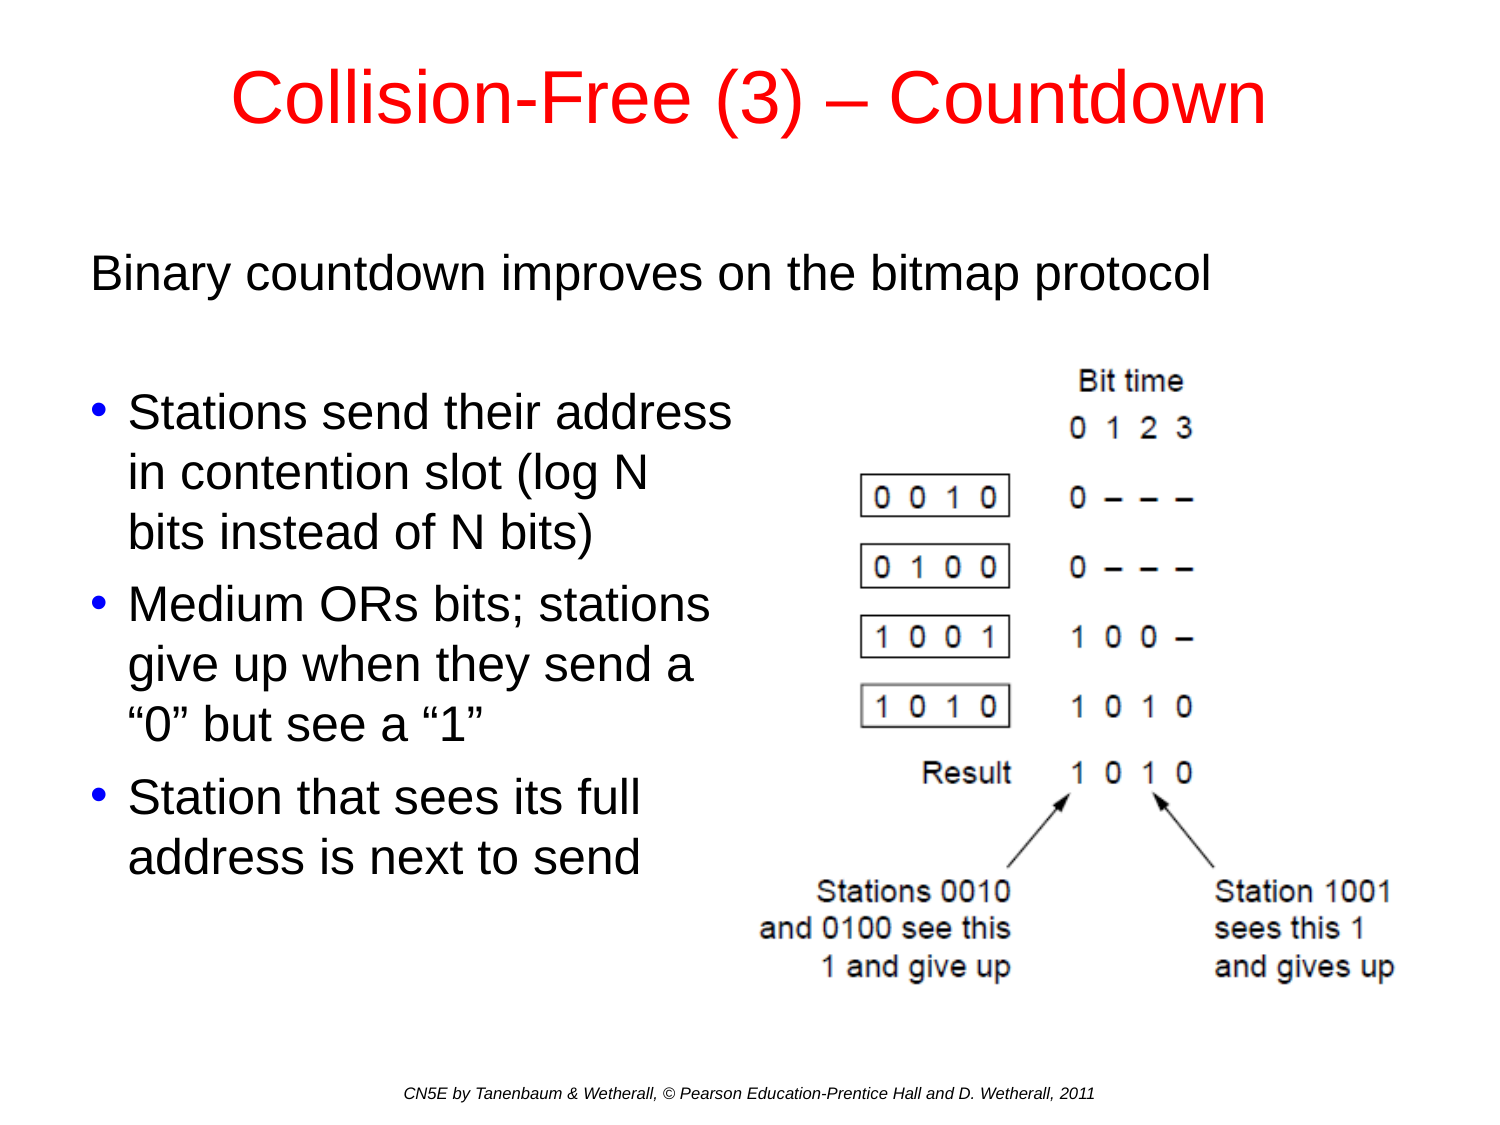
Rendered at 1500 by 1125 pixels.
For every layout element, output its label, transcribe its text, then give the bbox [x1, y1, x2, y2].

title Collision-Free (3) – Countdown [0, 0, 1500, 188]
list Stations send their address in contention slot (log N bits instead of N bits) Medium ORs bits; stations give up when they send a “0” but see a “1” Station that sees its full address is next to send [74, 371, 750, 987]
footer CN5E by Tanenbaum & Wetherall, © Pearson Education-Prentice Hall and D. Wetherall, 2011 [0, 1074, 1500, 1125]
picture [755, 338, 1425, 1021]
list Binary countdown improves on the bitmap protocol [74, 232, 1426, 371]
